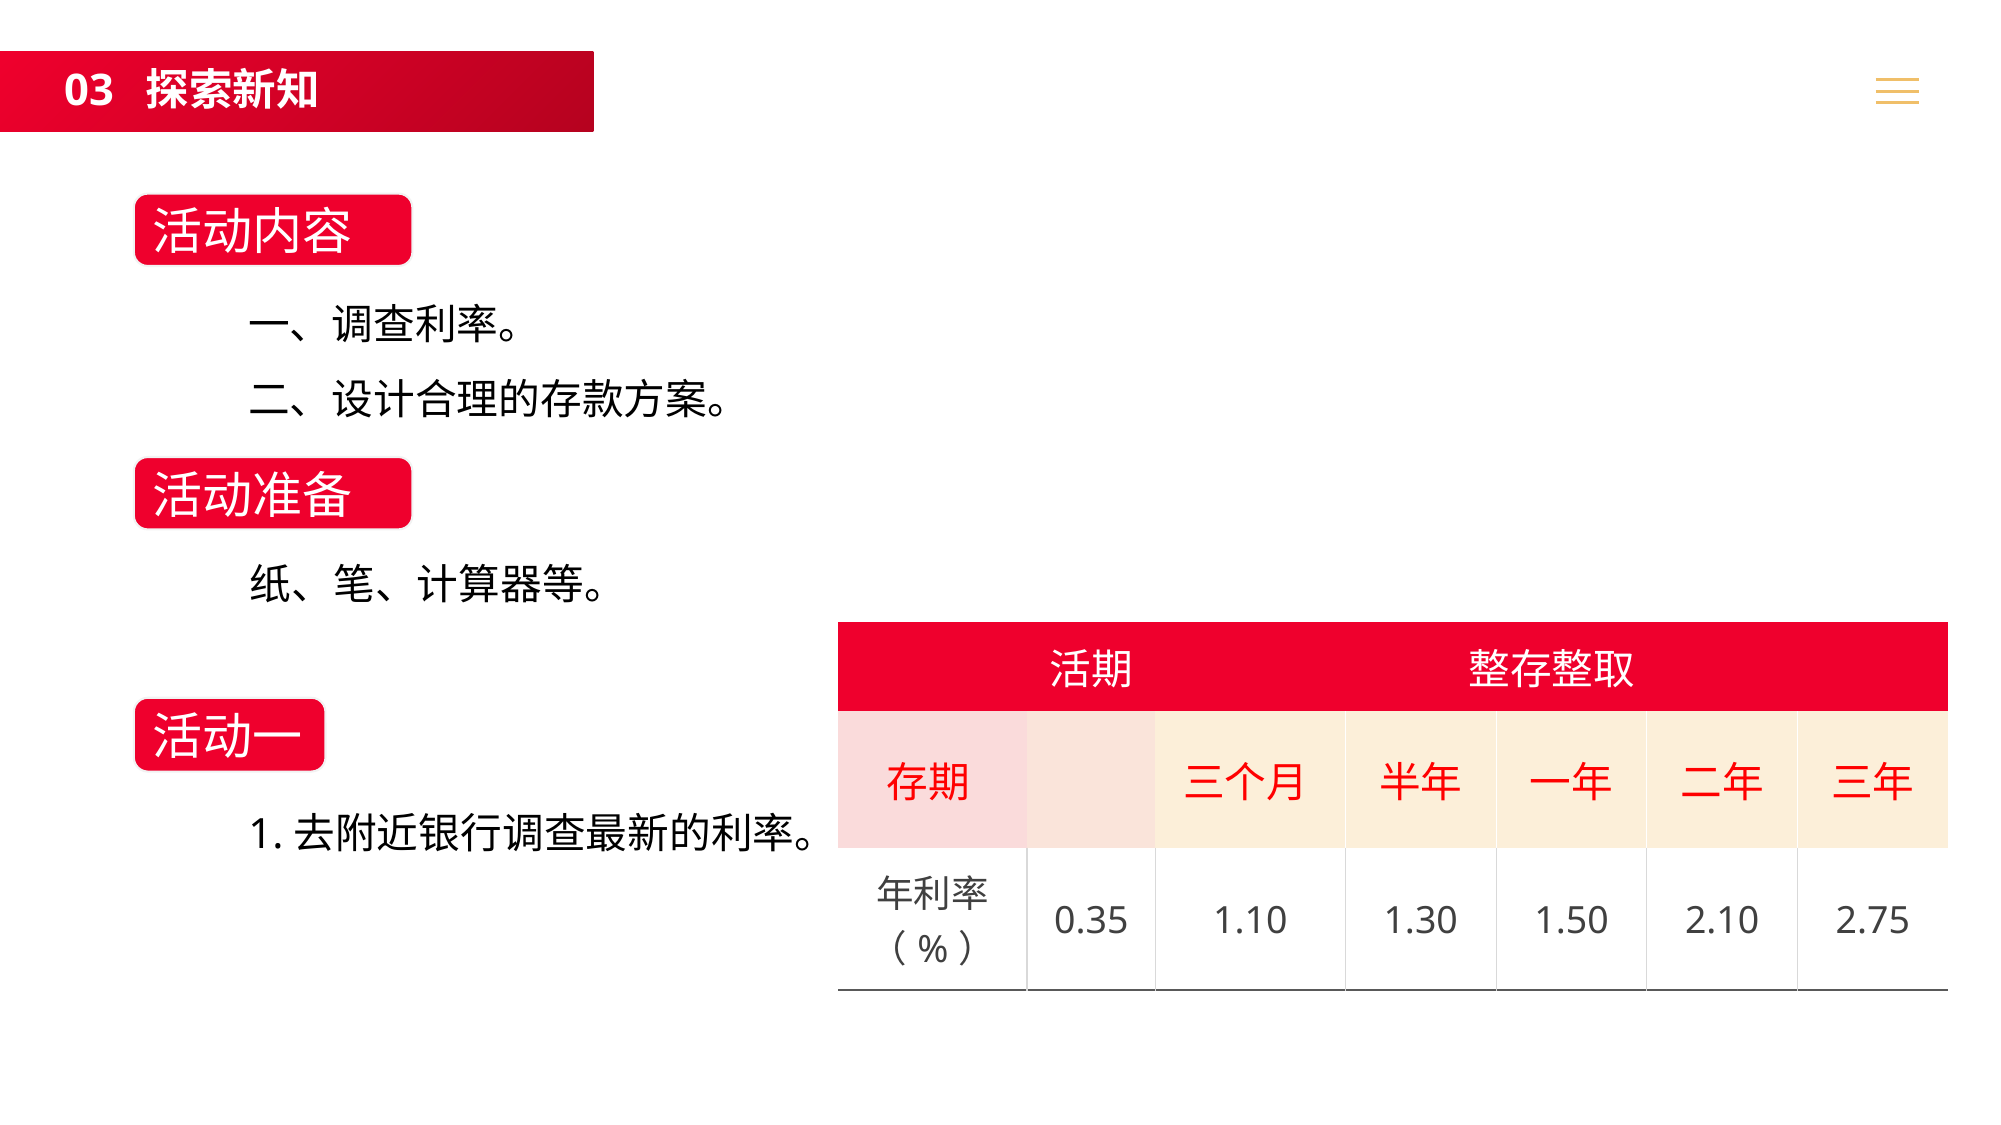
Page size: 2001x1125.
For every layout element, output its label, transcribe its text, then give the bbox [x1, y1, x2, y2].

text_box 纸、笔、计算器等。 [235, 550, 641, 615]
table_cell 半年 [1346, 711, 1496, 848]
table_cell 存期 [838, 711, 1027, 848]
table_cell 年利率（%） [838, 848, 1026, 989]
table_cell 1.30 [1346, 848, 1496, 989]
text_box 活动准备 [132, 455, 414, 531]
table_header [838, 622, 1027, 711]
text_box 活动内容 [132, 192, 414, 268]
table_cell [1027, 711, 1155, 848]
table_header 活期 [1027, 622, 1155, 711]
table_cell 三个月 [1155, 711, 1345, 848]
table_header 整存整取 [1155, 622, 1948, 711]
text_box 一、调查利率。 二、设计合理的存款方案。 [233, 265, 1411, 431]
table_cell 0.35 [1028, 848, 1155, 989]
text_box 1.去附近银行调查最新的利率。 [233, 789, 838, 865]
table_cell 1.10 [1156, 848, 1345, 989]
list 03 探索新知 [49, 60, 668, 123]
table_cell 2.10 [1647, 848, 1797, 989]
table_cell 2.75 [1798, 848, 1948, 989]
table_cell 1.50 [1497, 848, 1646, 989]
table_cell 一年 [1497, 711, 1646, 848]
table_cell 二年 [1647, 711, 1797, 848]
table_cell 三年 [1798, 711, 1948, 848]
text_box 活动一 [132, 696, 327, 773]
